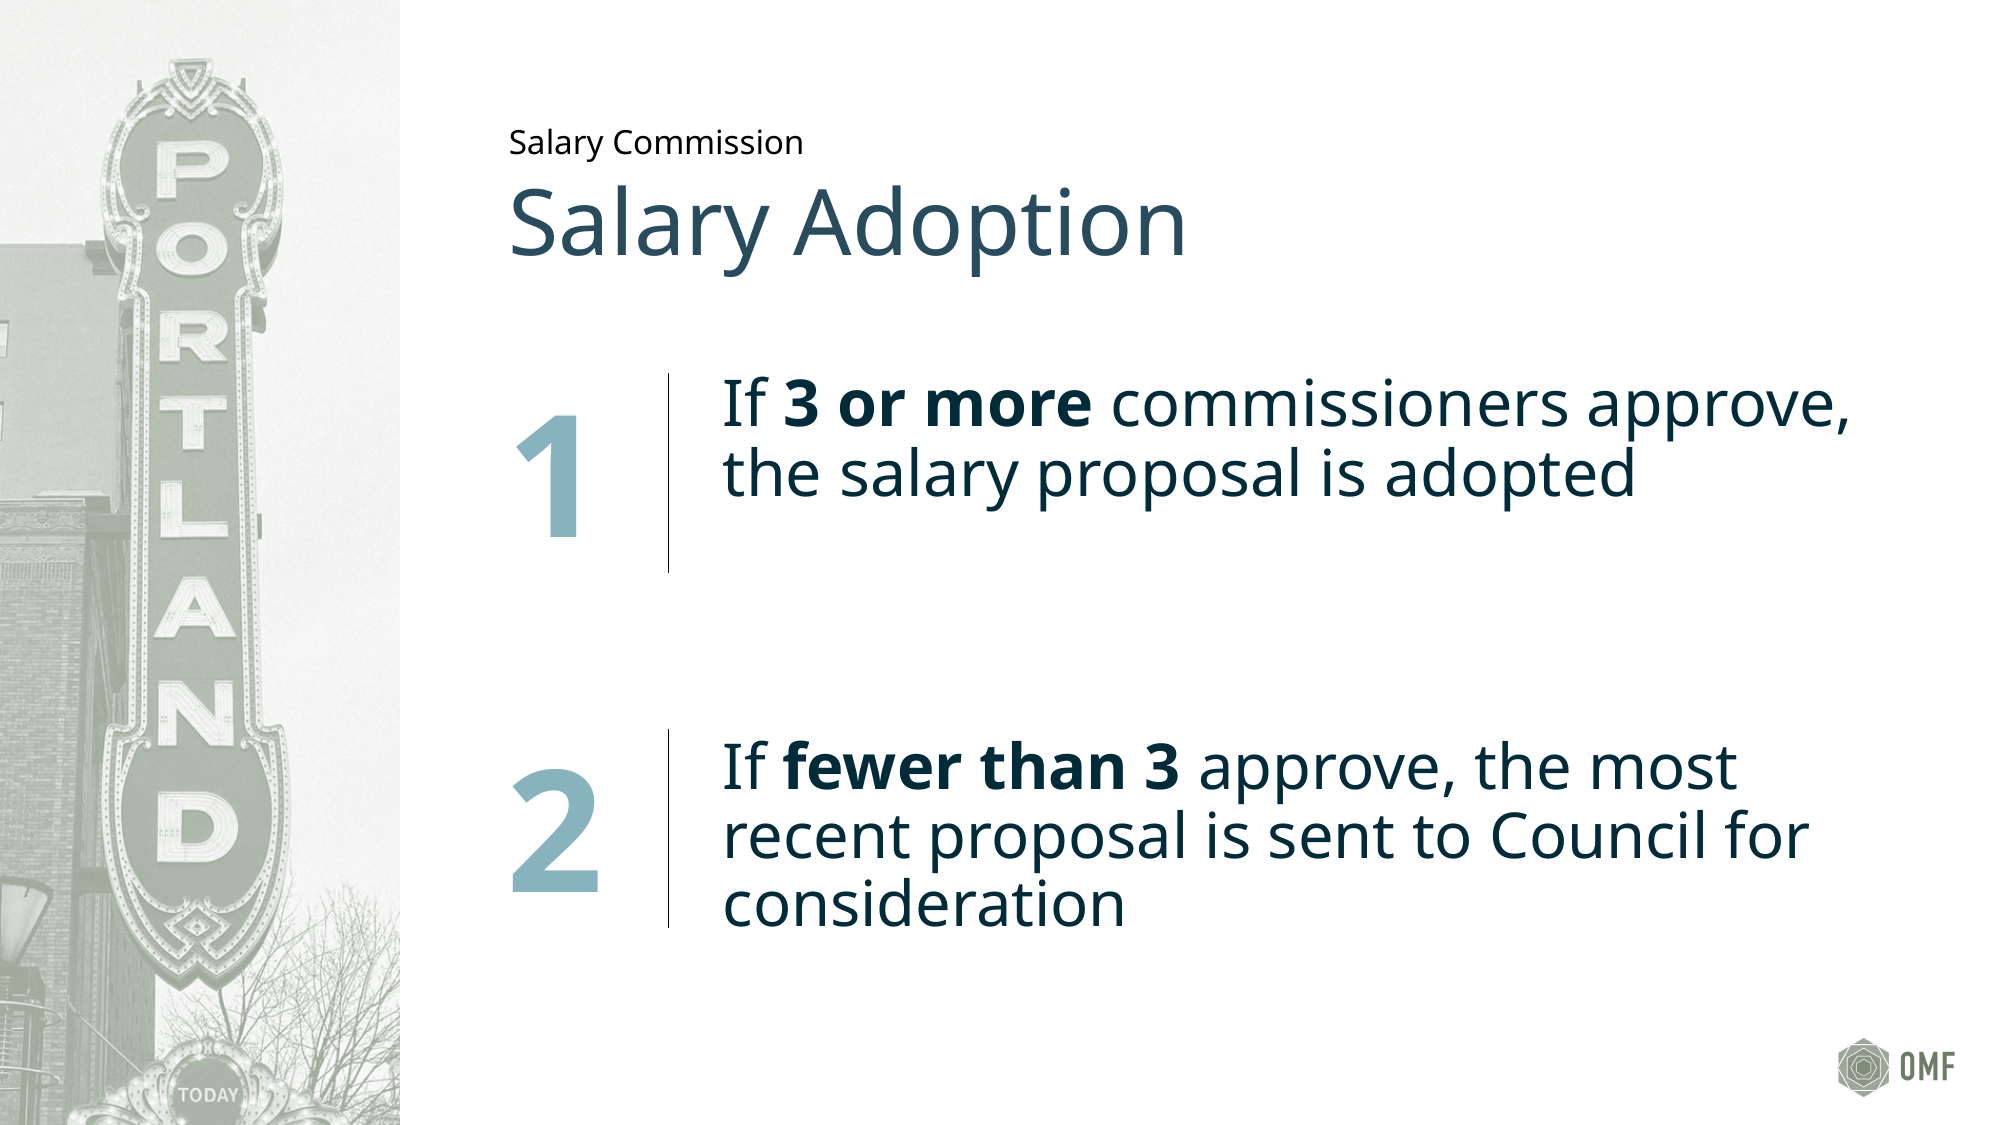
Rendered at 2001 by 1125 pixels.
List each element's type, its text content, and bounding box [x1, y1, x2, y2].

text_box 2 [454, 738, 656, 938]
title Salary Adoption [493, 169, 1932, 295]
text_box 1 [454, 383, 656, 584]
subtitle Salary Commission [493, 72, 1932, 169]
list If 3 or more commissioners approve, the salary proposal is adopted [707, 362, 1883, 584]
text_box If fewer than 3 approve, the most recent proposal is sent to Council for consideration [707, 727, 1850, 949]
